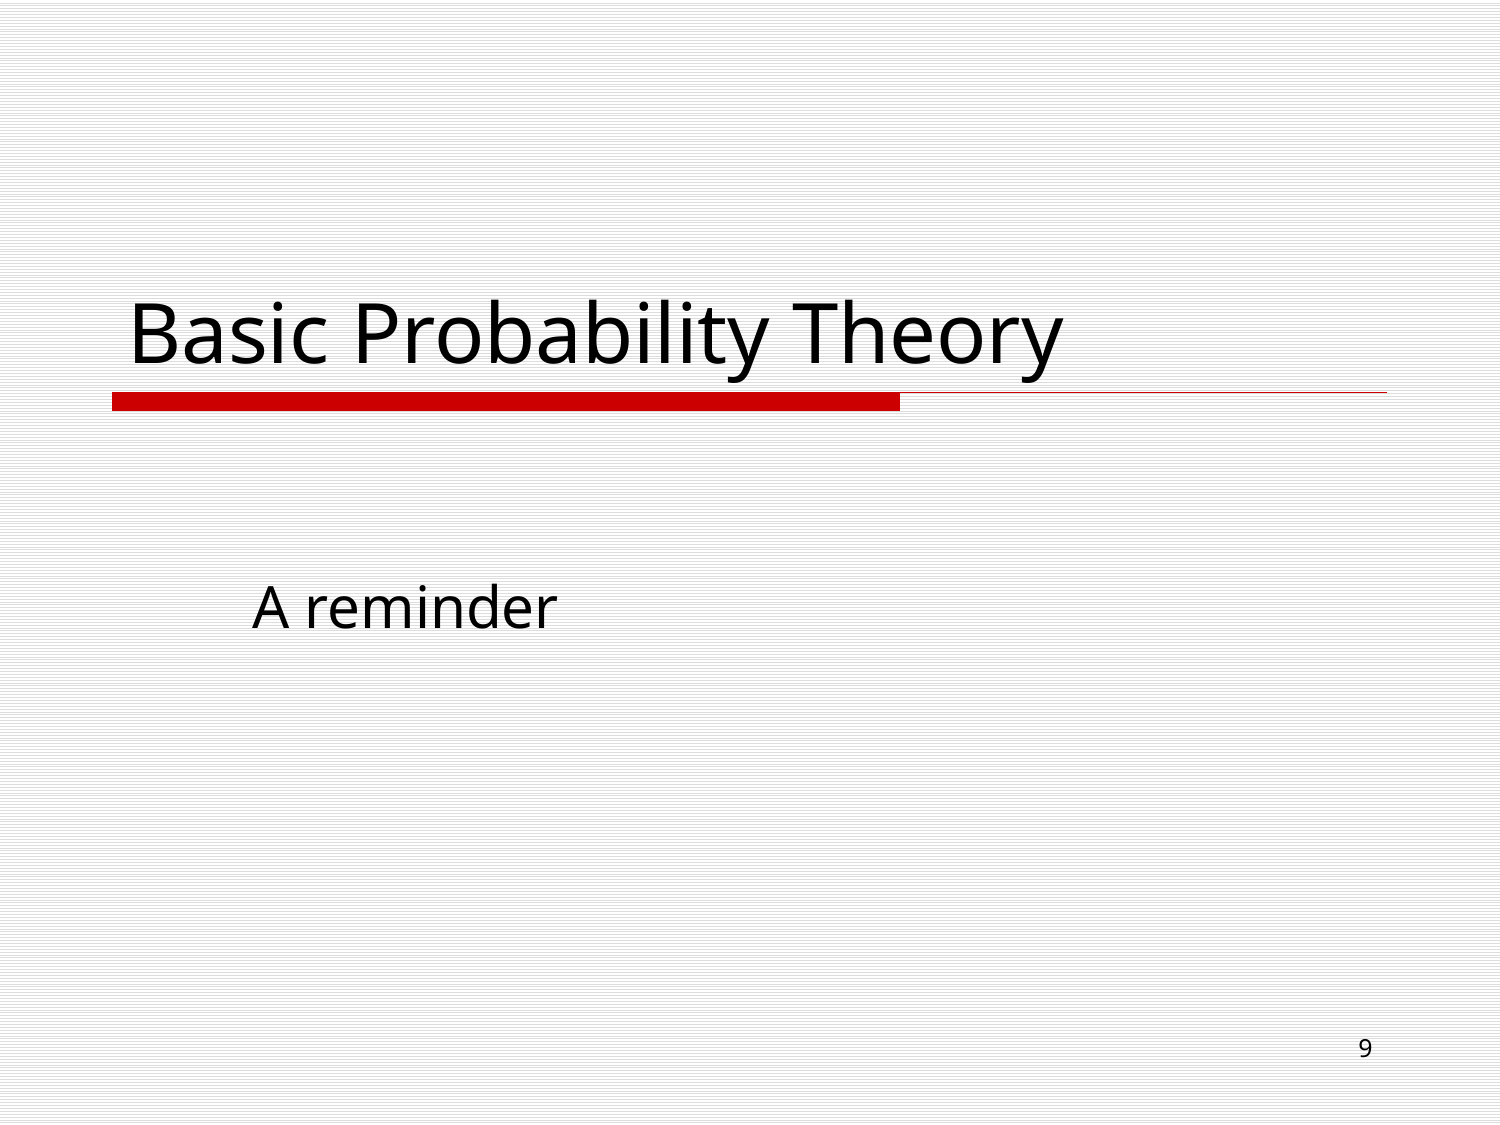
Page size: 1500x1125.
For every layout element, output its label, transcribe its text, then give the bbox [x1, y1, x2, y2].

subtitle A reminder [237, 562, 1388, 826]
slide_number 9 [1074, 1024, 1388, 1101]
title Basic Probability Theory [112, 162, 1388, 388]
